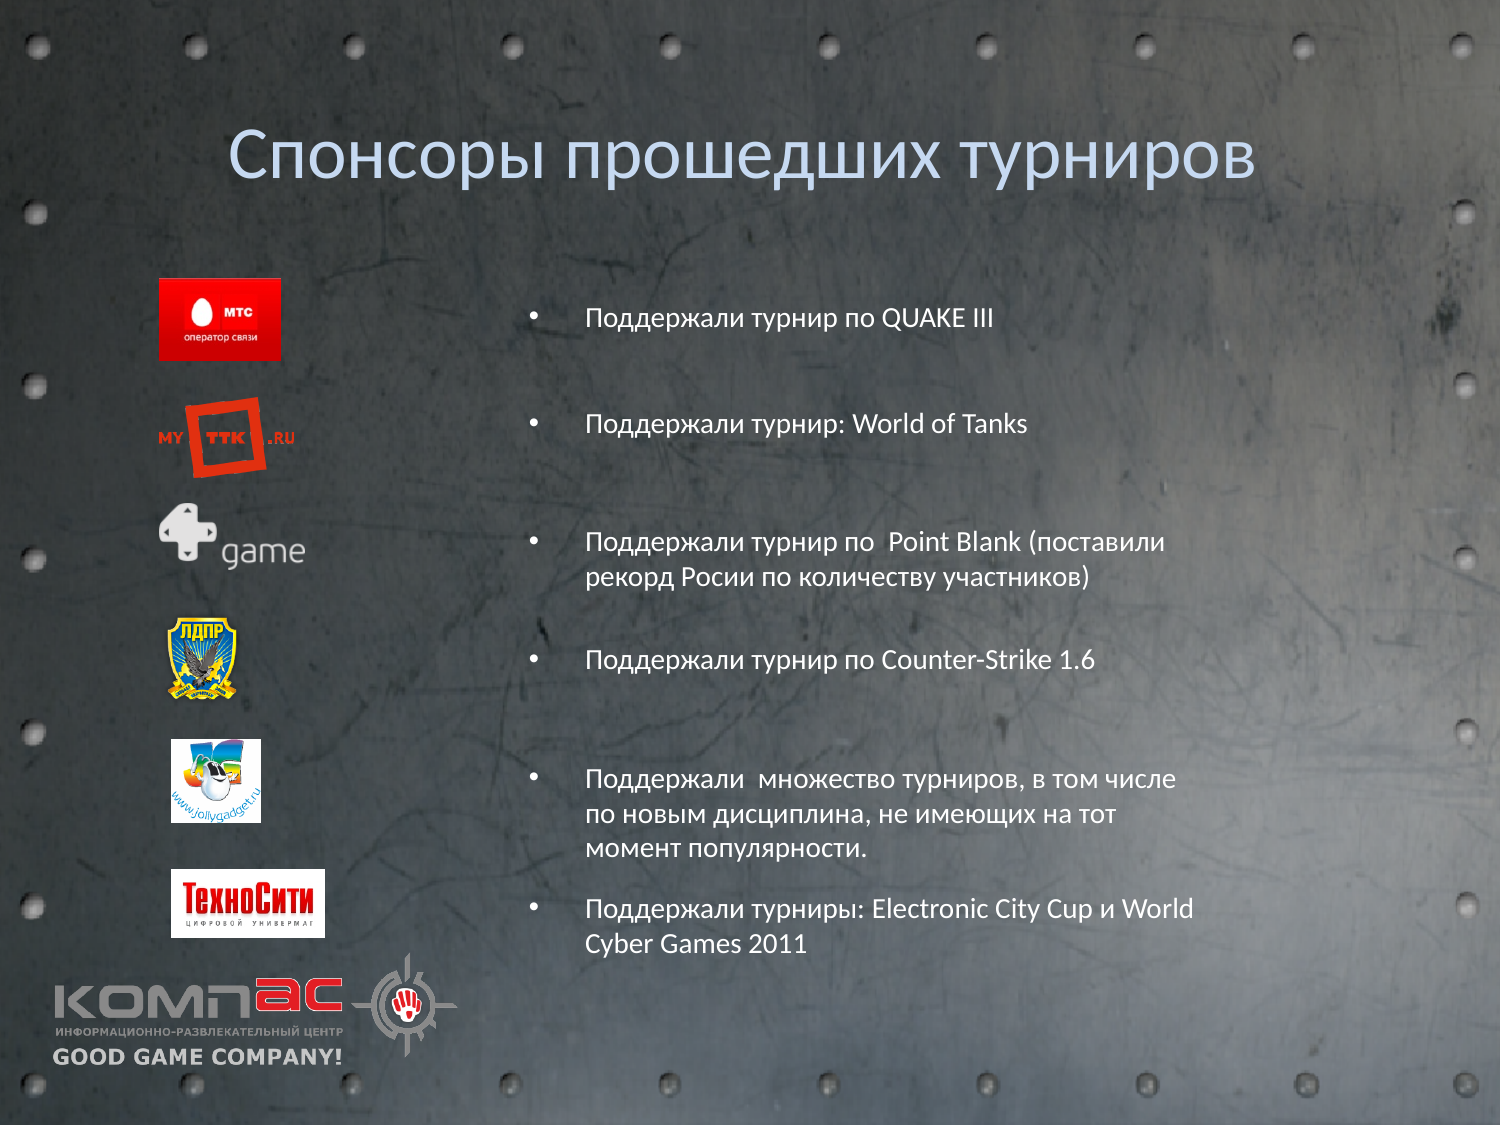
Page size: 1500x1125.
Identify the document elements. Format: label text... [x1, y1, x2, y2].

picture [0, 0, 1500, 1125]
text_box Поддержали турнир по Counter-Strike 1.6 [513, 633, 1217, 728]
text_box Поддержали турнир по QUAKE III [513, 290, 1217, 374]
text_box Поддержали турнир: World of Tanks [513, 397, 1217, 480]
text_box Поддержали турнир по Point Blank (поставили рекорд Росии по количеству участников) [513, 515, 1217, 598]
text_box Поддержали множество турниров, в том числе по новым дисциплина, не имеющих на тот момент популярности. [513, 751, 1217, 846]
list Поддержали турниры: Electronic City Cup и World Cyber Games 2011 [513, 881, 1229, 965]
title Спонсоры прошедших турниров [76, 66, 1427, 232]
